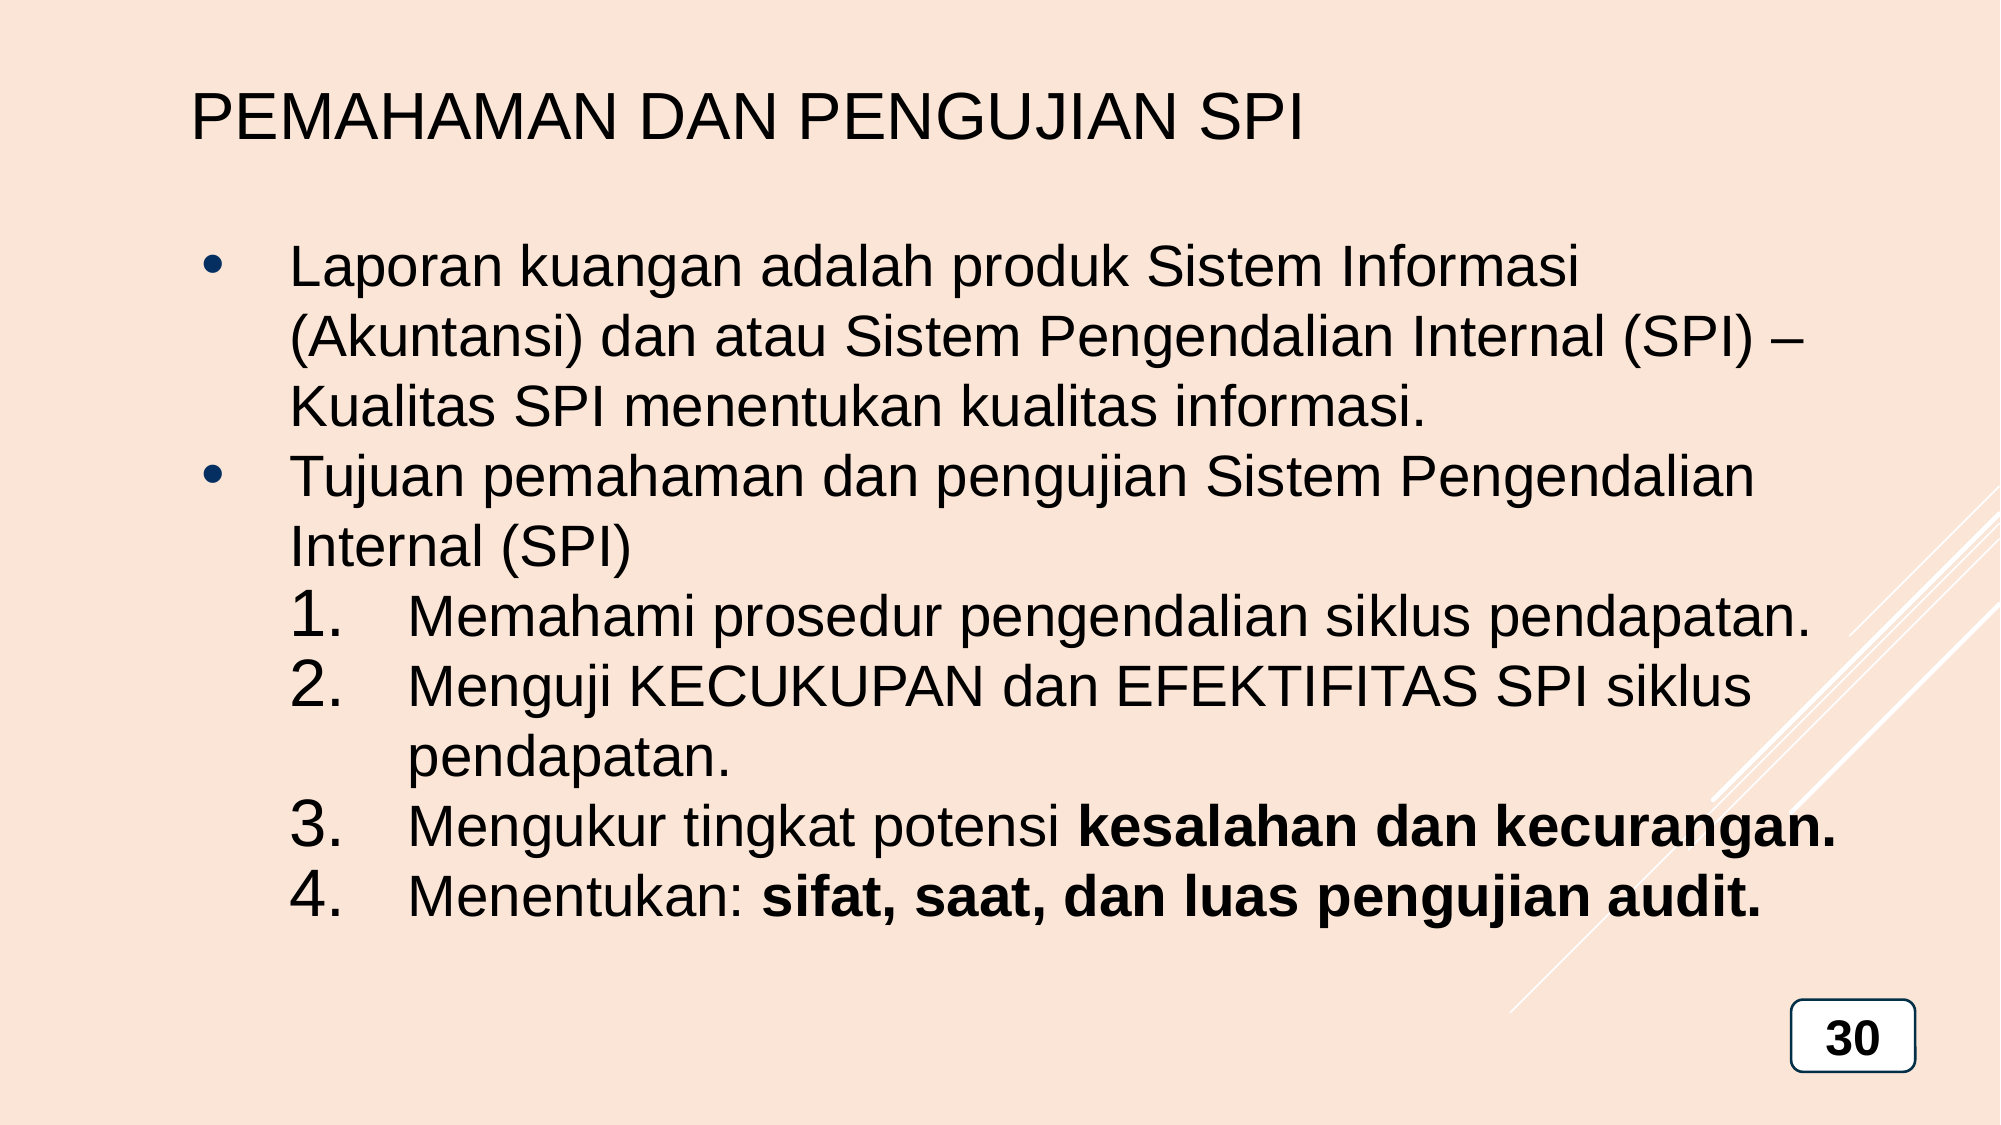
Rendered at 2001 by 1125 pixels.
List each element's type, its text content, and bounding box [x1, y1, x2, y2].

text_box PEMAHAMAN DAN PENGUJIAN SPI [175, 65, 2000, 160]
text_box Laporan kuangan adalah produk Sistem Informasi (Akuntansi) dan atau Sistem Pengendalian Internal (SPI) – Kualitas SPI menentukan kualitas informasi. Tujuan pemahaman dan pengujian Sistem Pengendalian Internal (SPI) Memahami prosedur pengendalian siklus pendapatan. Menguji KECUKUPAN dan EFEKTIFITAS SPI siklus pendapatan. Mengukur tingkat potensi kesalahan dan kecurangan. Menentukan: sifat, saat, dan luas pengujian audit. [187, 220, 1871, 958]
